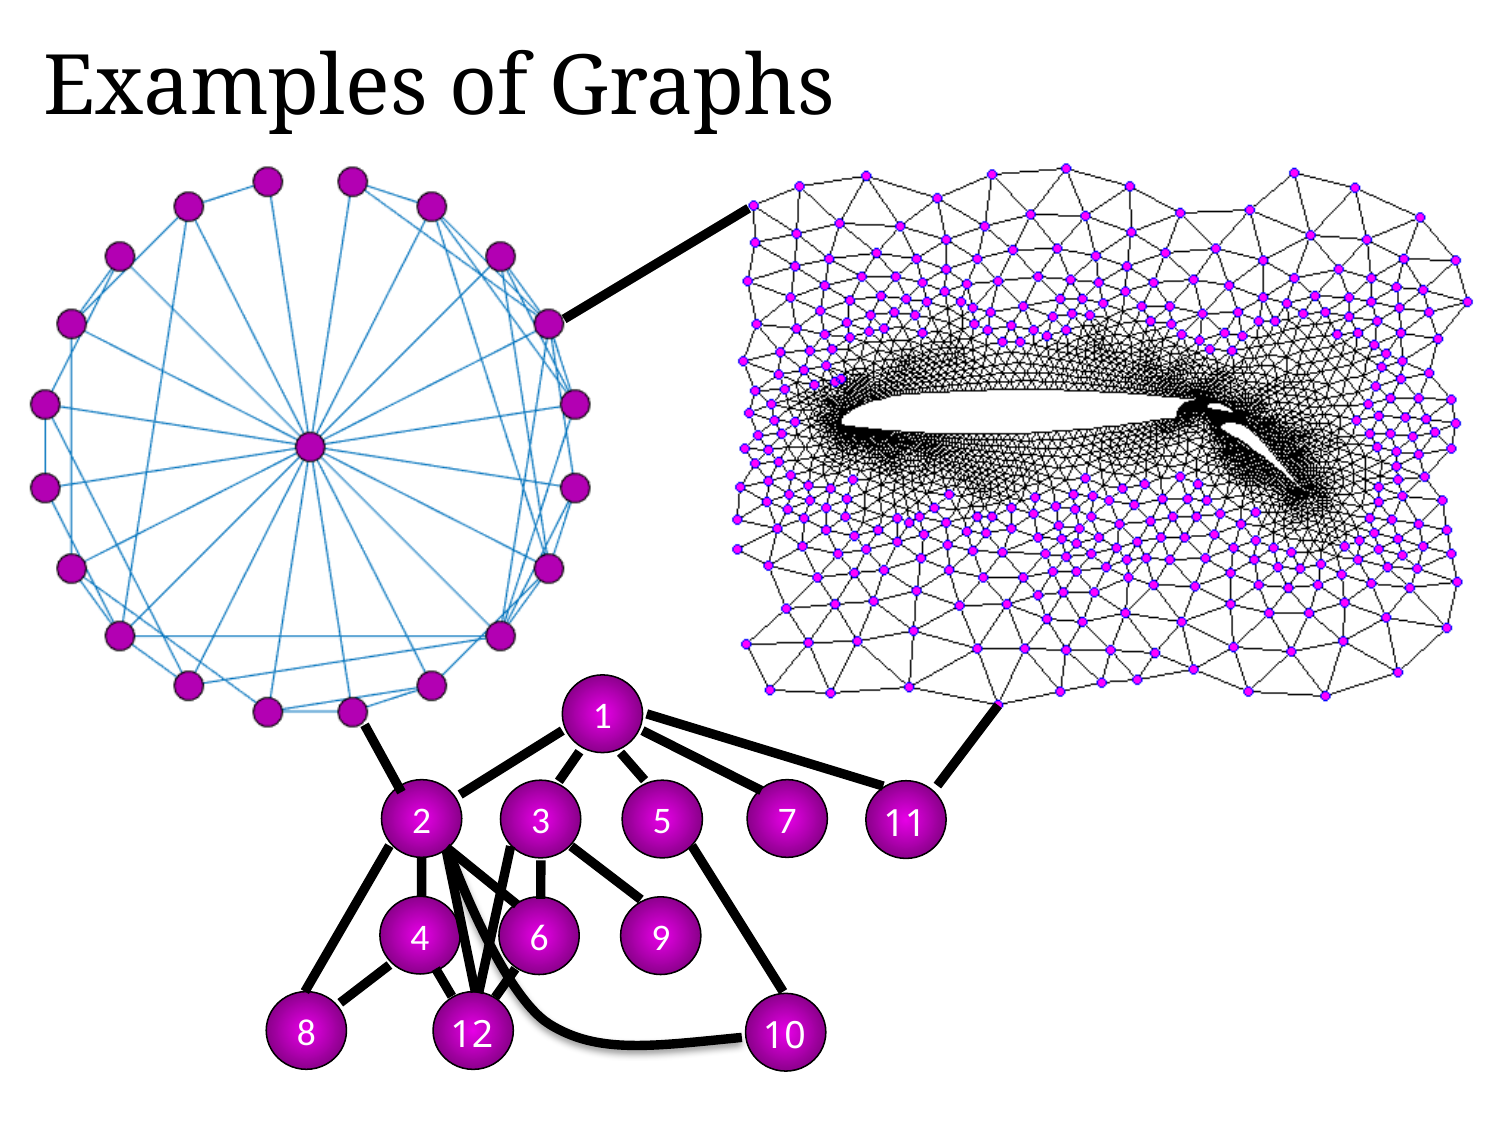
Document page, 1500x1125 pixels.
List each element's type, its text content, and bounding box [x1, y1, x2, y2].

picture [607, 91, 1500, 780]
text_box Examples of Graphs [37, 24, 1227, 140]
picture [17, 152, 605, 741]
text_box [265, 674, 947, 1072]
